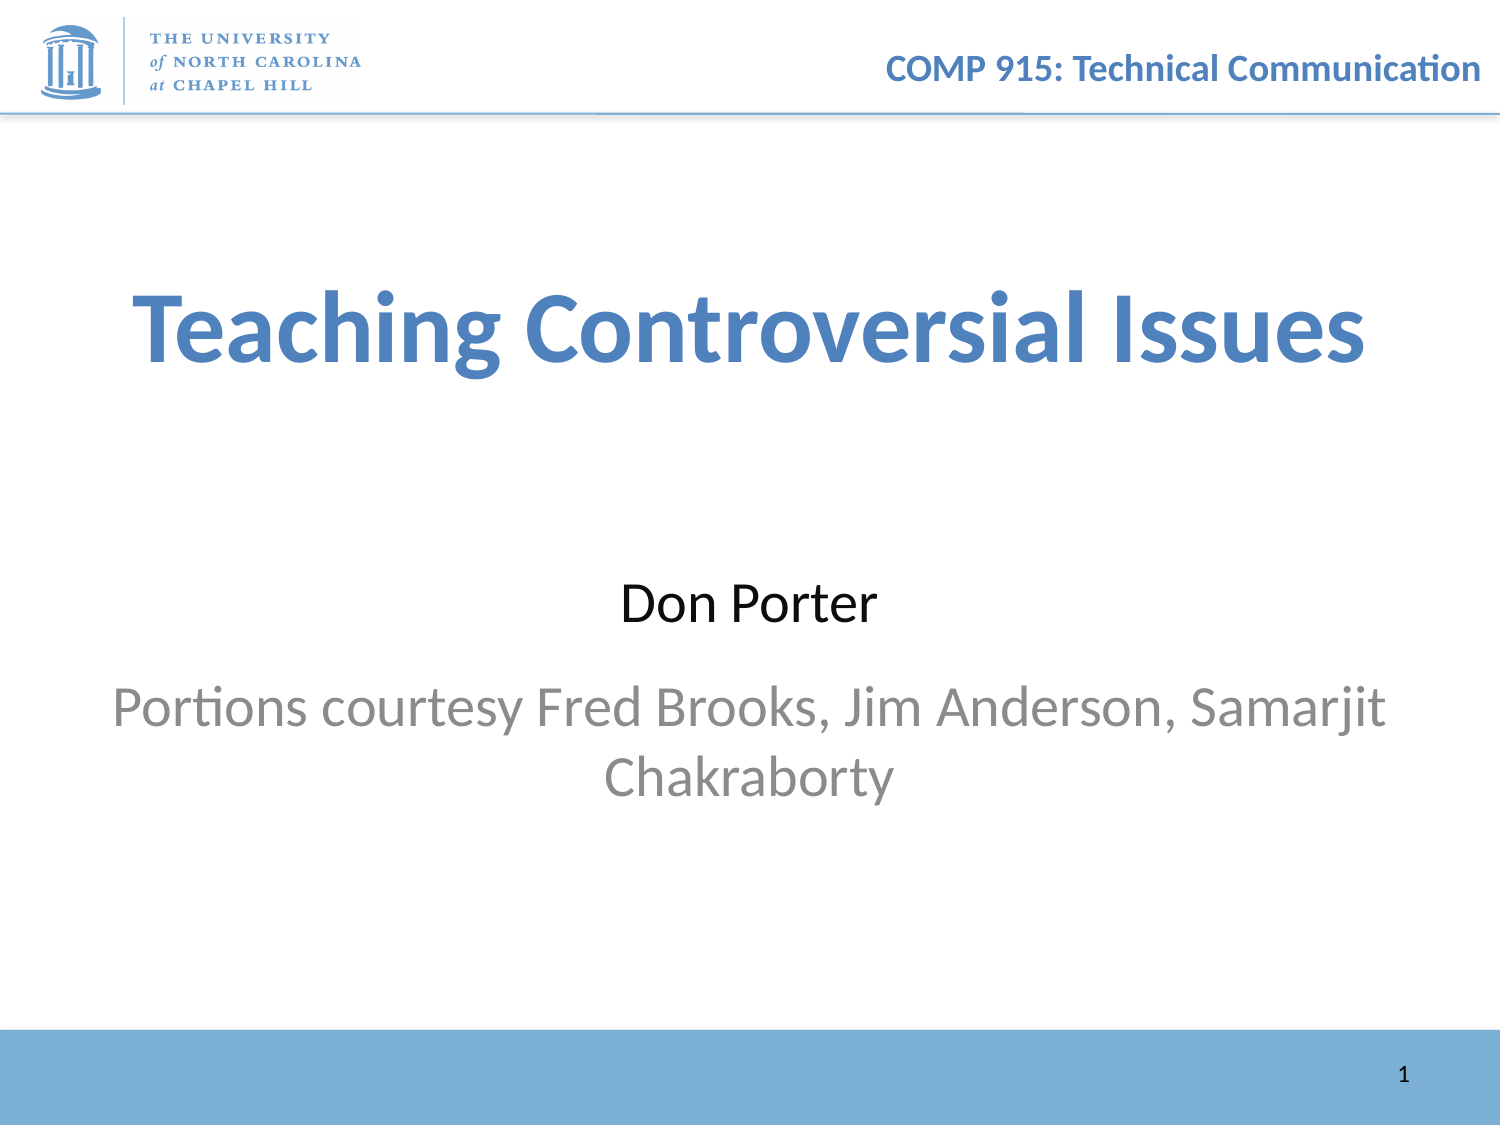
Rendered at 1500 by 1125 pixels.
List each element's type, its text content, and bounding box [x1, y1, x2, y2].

slide_number 1 [1074, 1042, 1425, 1103]
subtitle Don Porter Portions courtesy Fred Brooks, Jim Anderson, Samarjit Chakraborty [0, 452, 1500, 833]
picture [41, 17, 361, 105]
title Teaching Controversial Issues [112, 200, 1388, 442]
